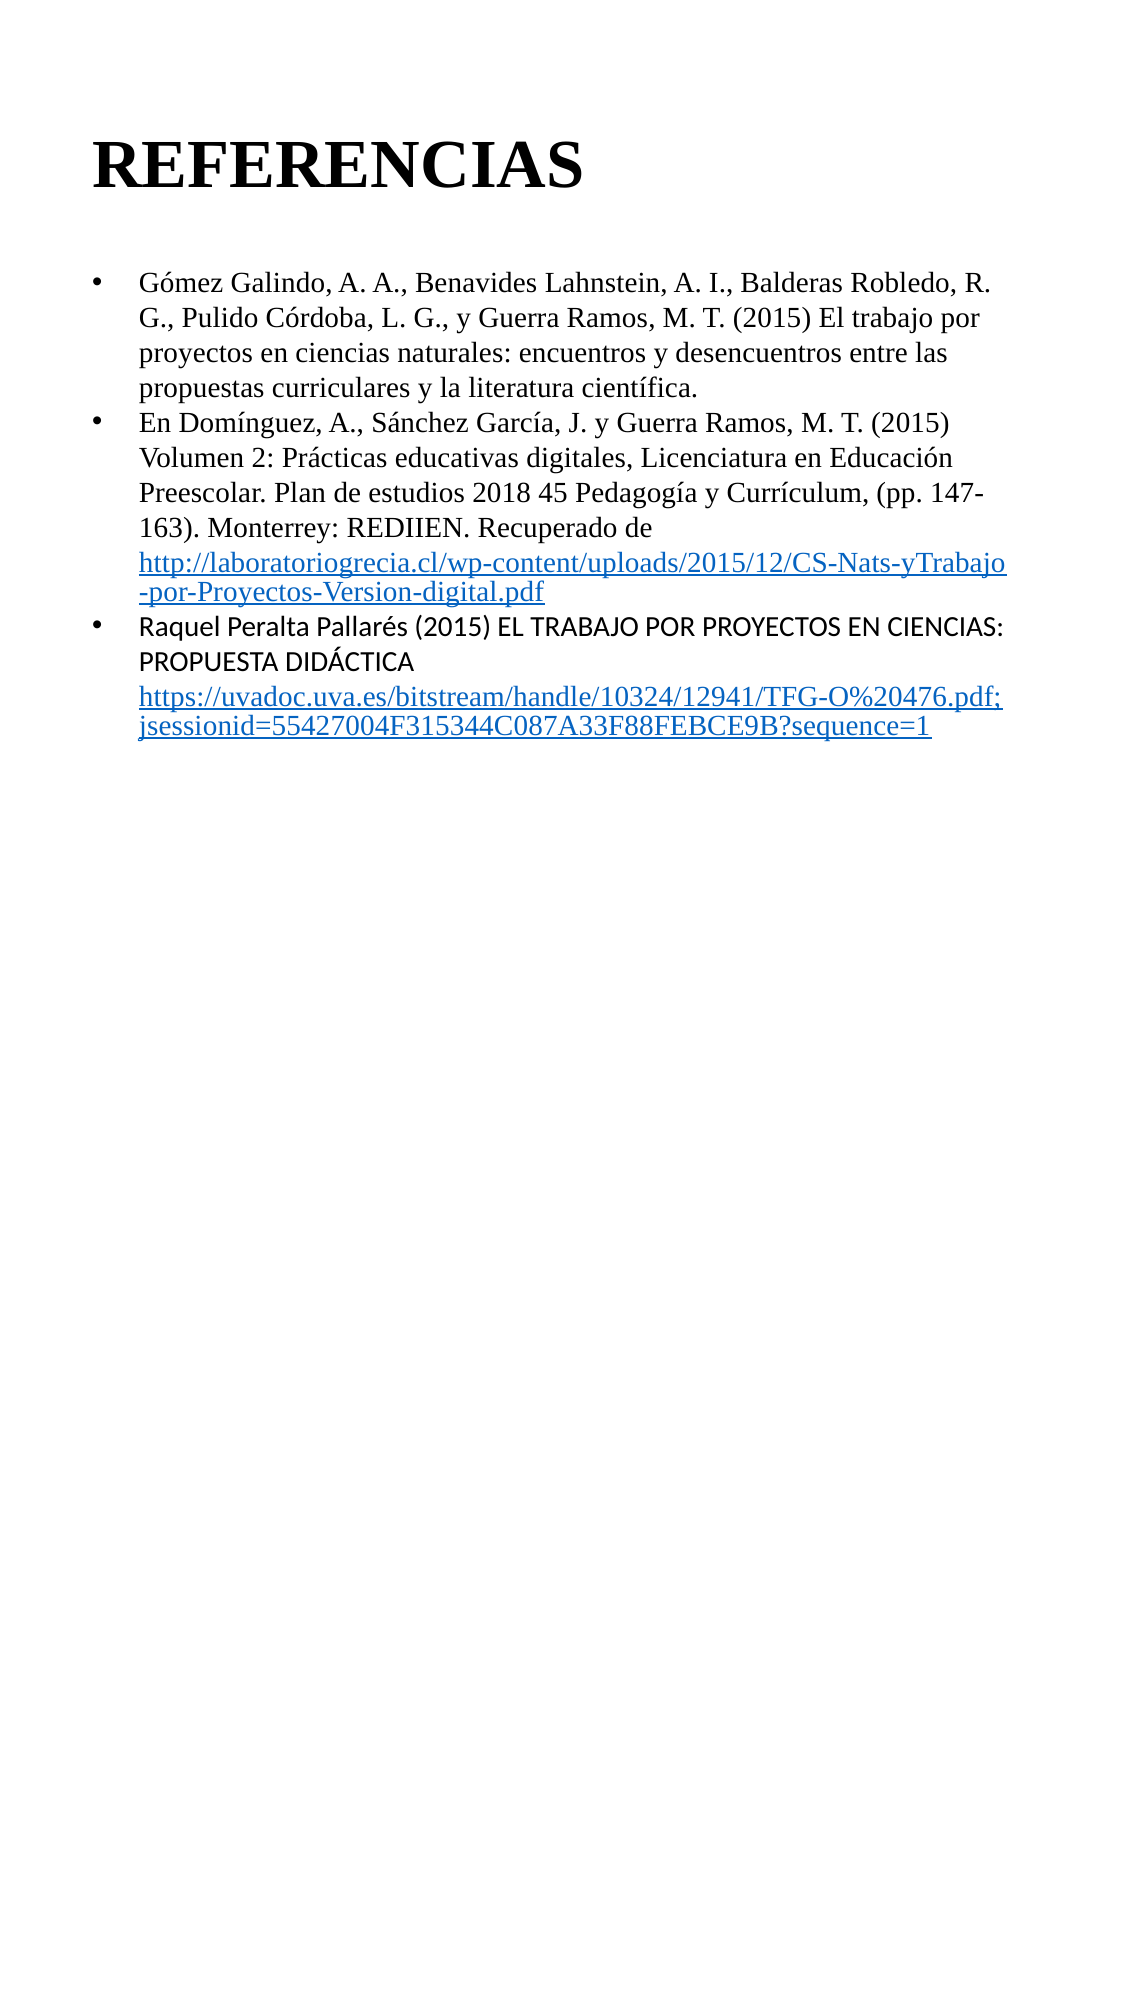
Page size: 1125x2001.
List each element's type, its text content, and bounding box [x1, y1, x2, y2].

text_box Gómez Galindo, A. A., Benavides Lahnstein, A. I., Balderas Robledo, R. G., Pulido Córdoba, L. G., y Guerra Ramos, M. T. (2015) El trabajo por proyectos en ciencias naturales: encuentros y desencuentros entre las propuestas curriculares y la literatura científica. En Domínguez, A., Sánchez García, J. y Guerra Ramos, M. T. (2015) Volumen 2: Prácticas educativas digitales, Licenciatura en Educación Preescolar. Plan de estudios 2018 45 Pedagogía y Currículum, (pp. 147-163). Monterrey: REDIIEN. Recuperado de http://laboratoriogrecia.cl/wp-content/uploads/2015/12/CS-Nats-yTrabajo-por-Proyectos-Version-digital.pdf Raquel Peralta Pallarés (2015) EL TRABAJO POR PROYECTOS EN CIENCIAS: PROPUESTA DIDÁCTICA https://uvadoc.uva.es/bitstream/handle/10324/12941/TFG-O%20476.pdf;jsessionid=55427004F315344C087A33F88FEBCE9B?sequence=1 [77, 256, 1025, 761]
title REFERENCIAS [77, 75, 1048, 257]
